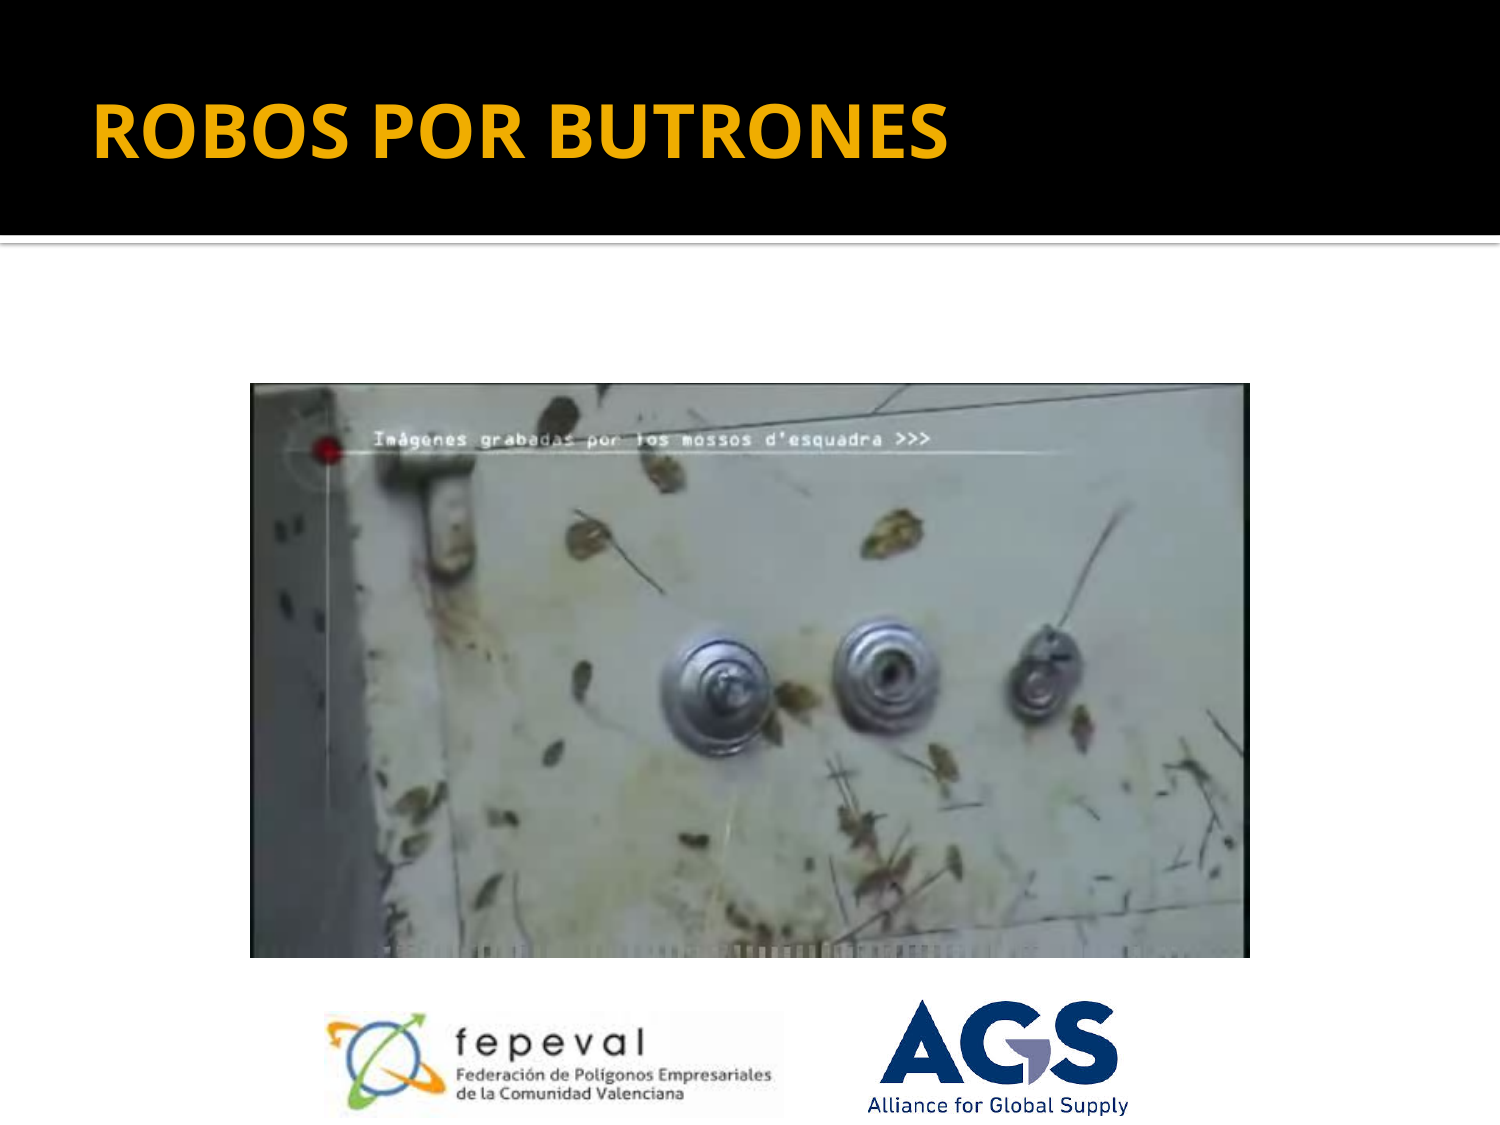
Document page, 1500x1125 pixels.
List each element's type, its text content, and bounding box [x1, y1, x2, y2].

picture [868, 999, 1128, 1116]
title ROBOS POR BUTRONES [75, 25, 1425, 231]
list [249, 383, 1250, 959]
picture [324, 1011, 784, 1118]
